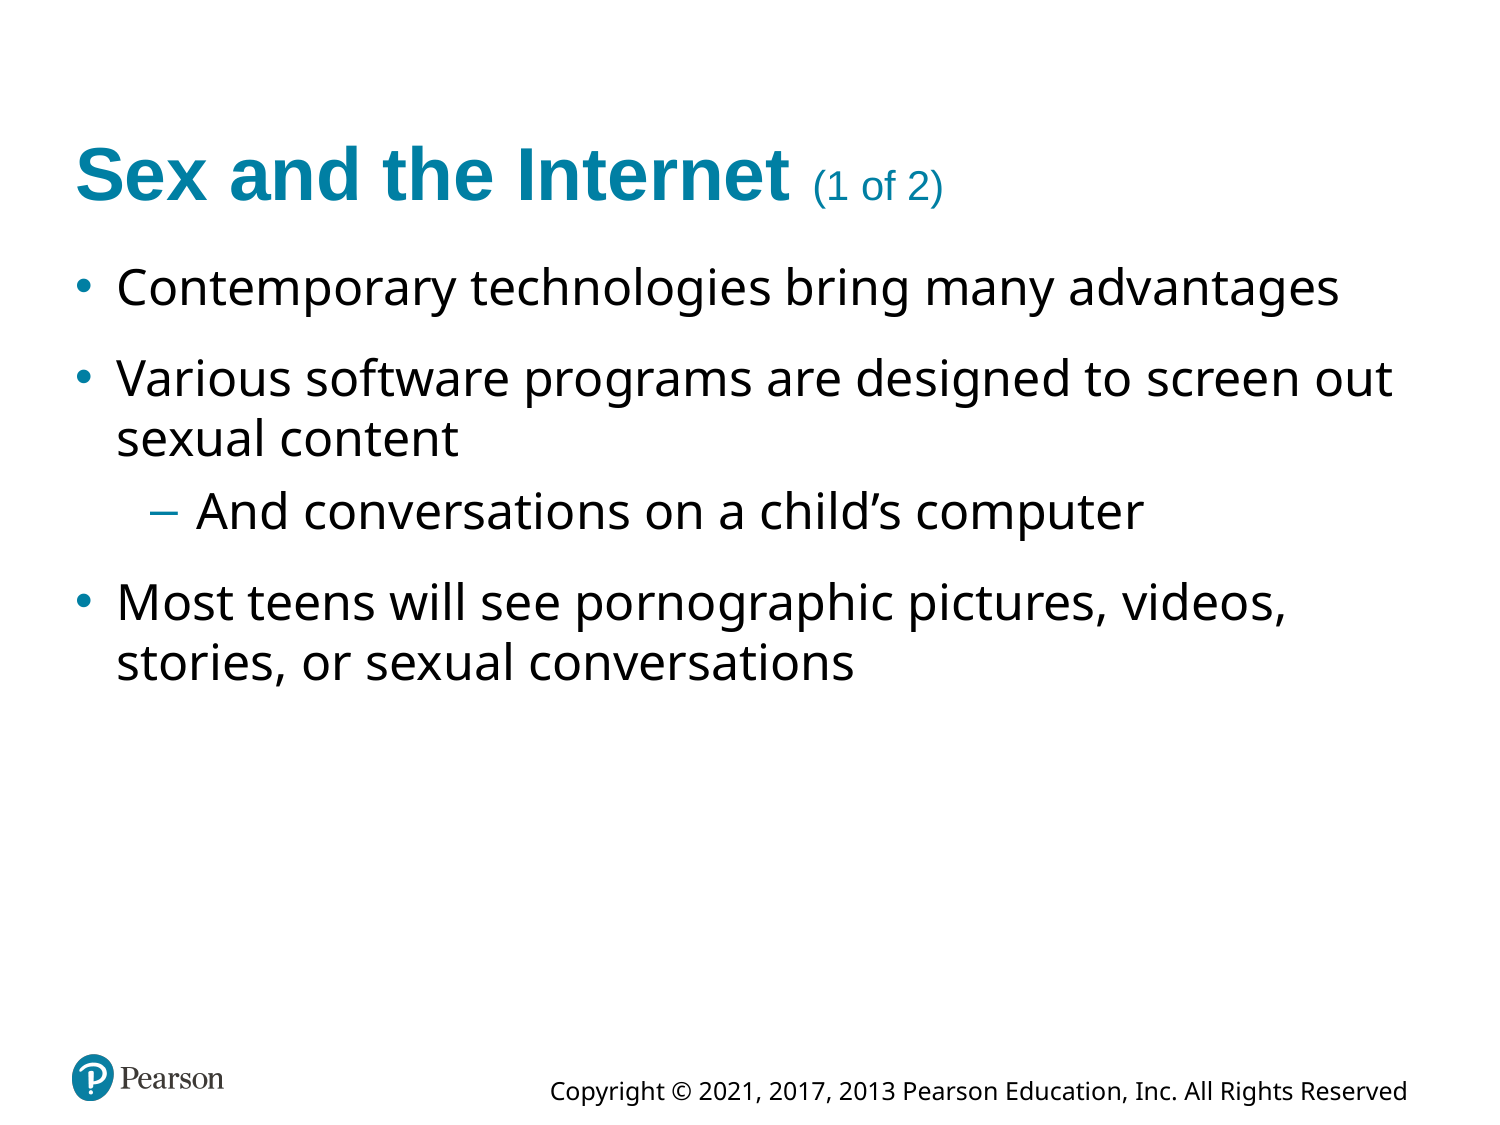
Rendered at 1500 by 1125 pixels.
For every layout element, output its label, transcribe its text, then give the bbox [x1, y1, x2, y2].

picture [80, 1063, 106, 1088]
title Sex and the Internet (1 of 2) [75, 35, 1425, 216]
list Contemporary technologies bring many advantages Various software programs are designed to screen out sexual content And conversations on a child’s computer Most teens will see pornographic pictures, videos, stories, or sexual conversations [75, 255, 1425, 983]
picture [72, 1054, 88, 1070]
picture [98, 1054, 224, 1101]
picture [72, 1087, 83, 1101]
